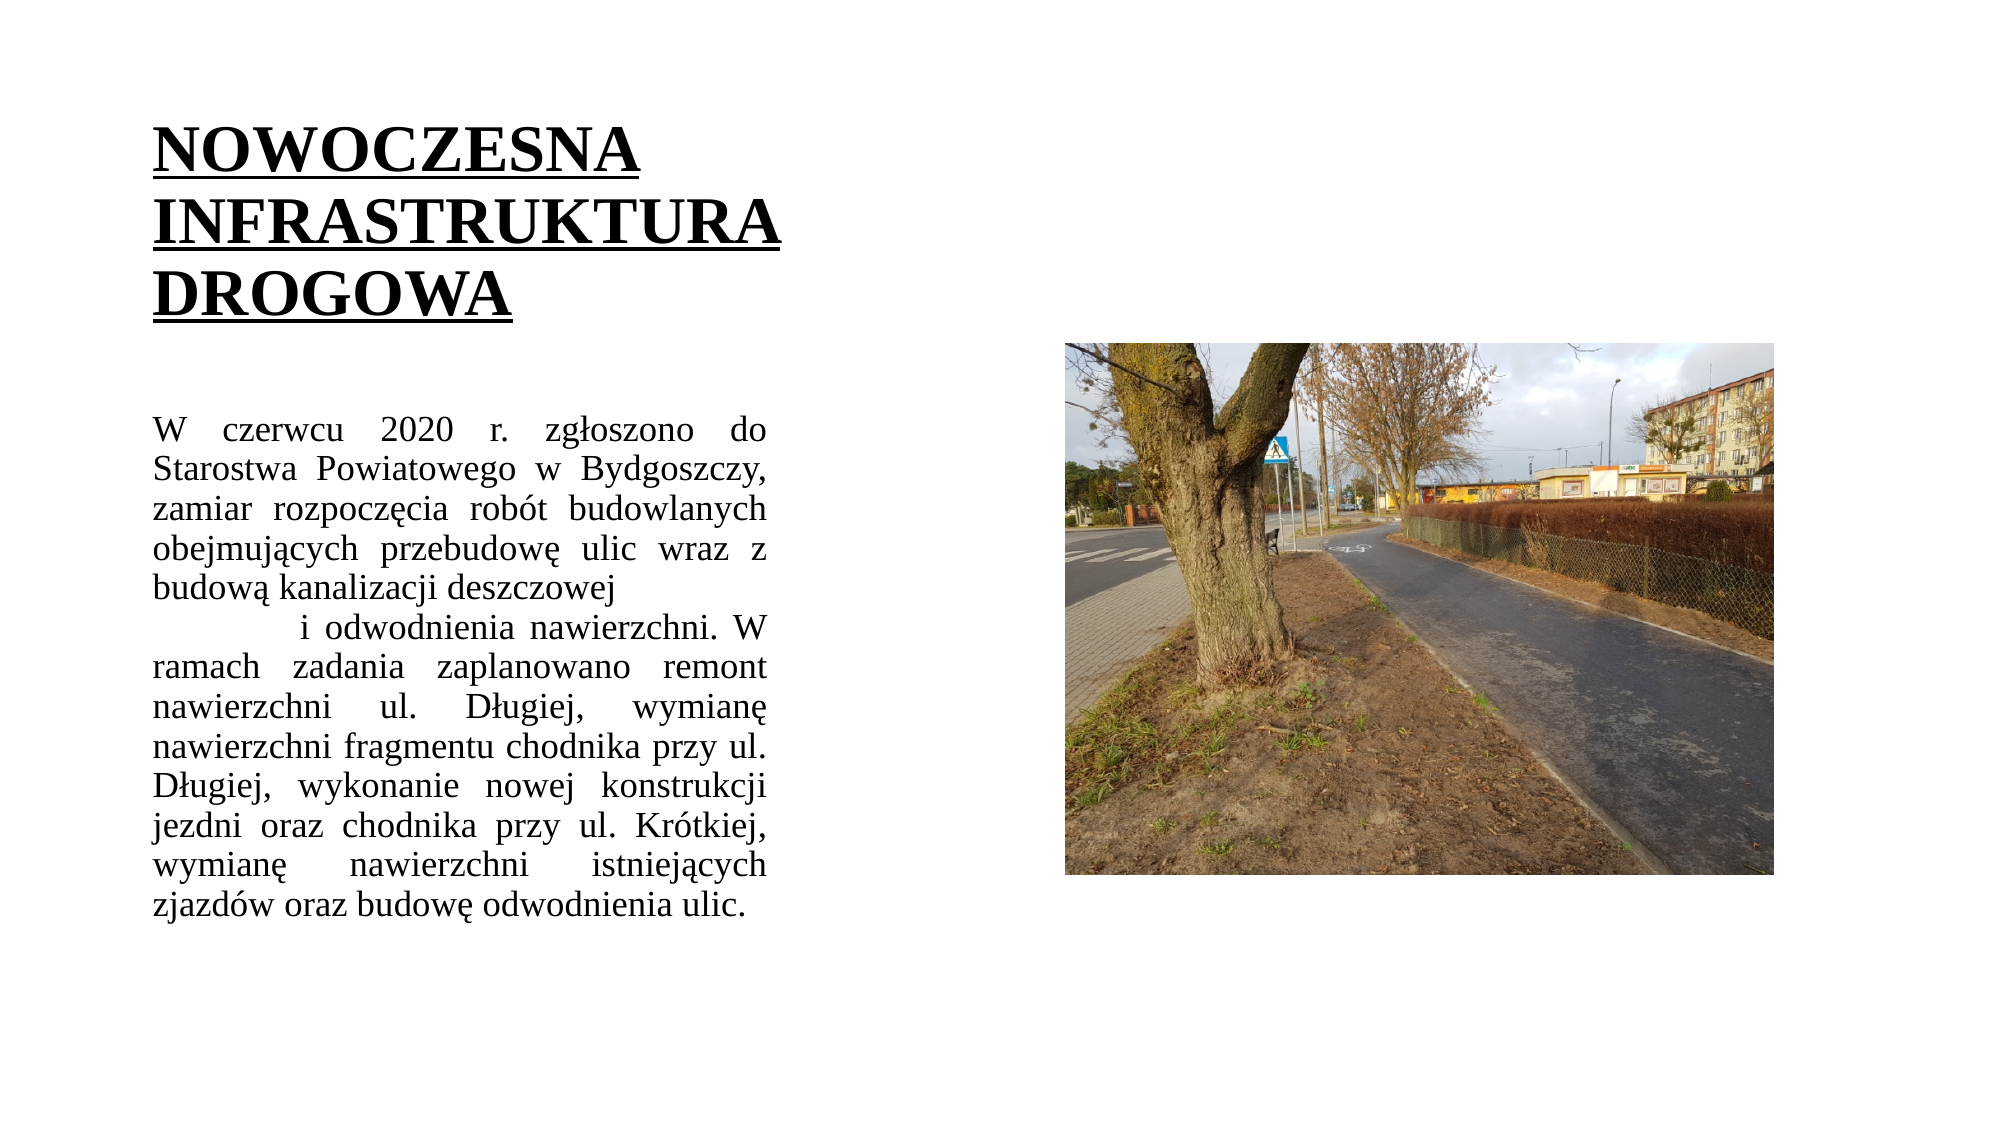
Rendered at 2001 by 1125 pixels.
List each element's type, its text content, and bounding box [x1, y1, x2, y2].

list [1065, 343, 1774, 875]
title NOWOCZESNA INFRASTRUKTURA DROGOWA [137, 75, 830, 338]
list W czerwcu 2020 r. zgłoszono do Starostwa Powiatowego w Bydgoszczy, zamiar rozpoczęcia robót budowlanych obejmujących przebudowę ulic wraz z budową kanalizacji deszczowej i odwodnienia nawierzchni. W ramach zadania zaplanowano remont nawierzchni ul. Długiej, wymianę nawierzchni fragmentu chodnika przy ul. Długiej, wykonanie nowej konstrukcji jezdni oraz chodnika przy ul. Krótkiej, wymianę nawierzchni istniejących zjazdów oraz budowę odwodnienia ulic. [137, 337, 783, 963]
